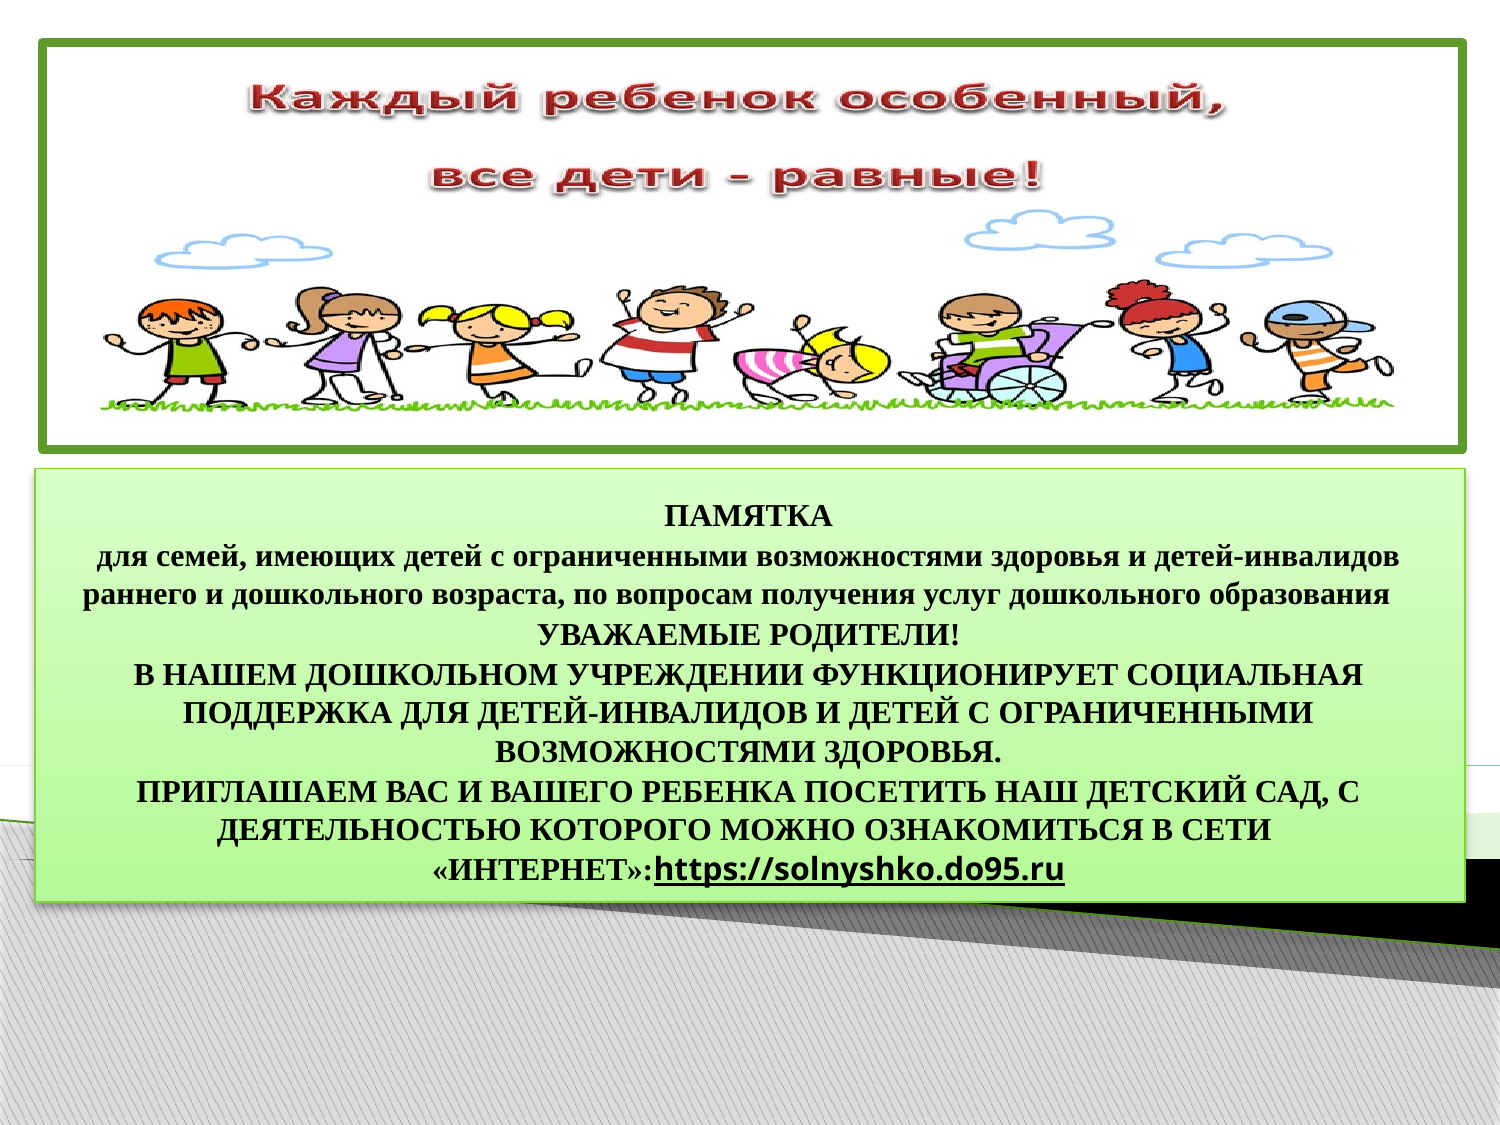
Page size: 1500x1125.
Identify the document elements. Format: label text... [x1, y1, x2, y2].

picture [46, 46, 1458, 446]
picture [519, 903, 1500, 989]
subtitle ПАМЯТКА для семей, имеющих детей с ограниченными возможностями здоровья и детей-инвалидов раннего и дошкольного возраста, по вопросам получения услуг дошкольного образования УВАЖАЕМЫЕ РОДИТЕЛИ! В НАШЕМ ДОШКОЛЬНОМ УЧРЕЖДЕНИИ ФУНКЦИОНИРУЕТ СОЦИАЛЬНАЯ ПОДДЕРЖКА ДЛЯ ДЕТЕЙ-ИНВАЛИДОВ И ДЕТЕЙ С ОГРАНИЧЕННЫМИ ВОЗМОЖНОСТЯМИ ЗДОРОВЬЯ. ПРИГЛАШАЕМ ВАС И ВАШЕГО РЕБЕНКА ПОСЕТИТЬ НАШ ДЕТСКИЙ САД, С ДЕЯТЕЛЬНОСТЬЮ КОТОРОГО МОЖНО ОЗНАКОМИТЬСЯ В СЕТИ «ИНТЕРНЕТ»:https://solnyshko.do95.ru [34, 468, 1466, 903]
